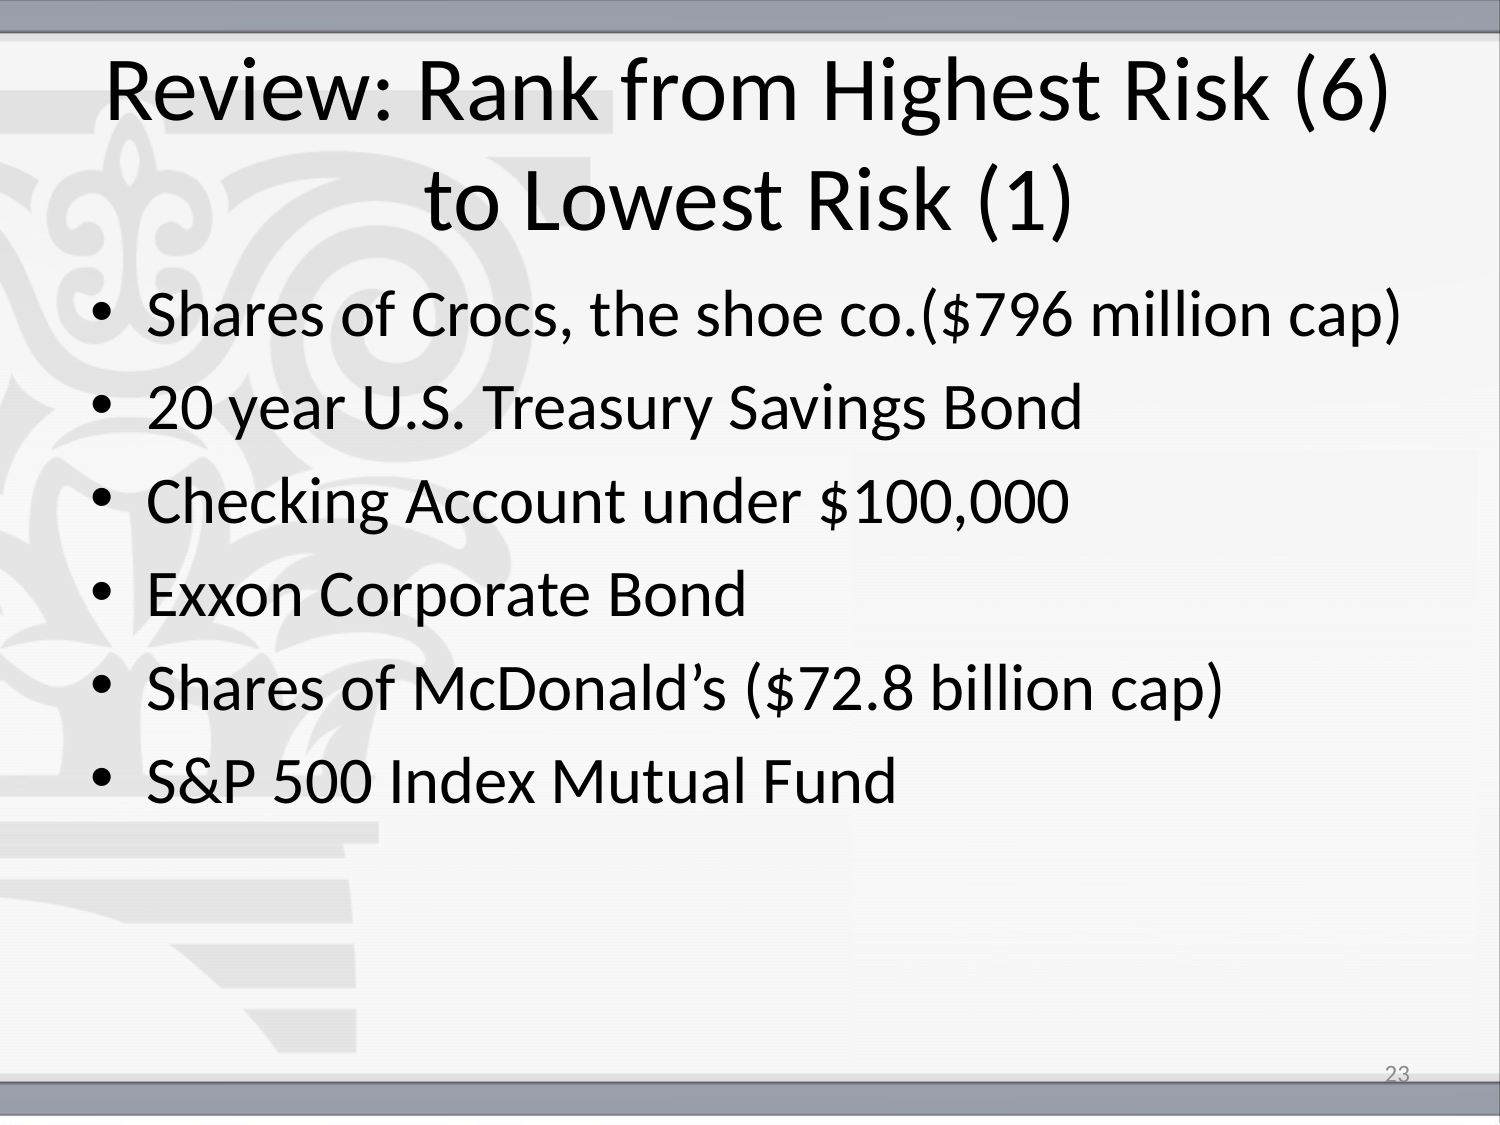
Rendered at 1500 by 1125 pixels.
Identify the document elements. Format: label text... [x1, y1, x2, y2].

slide_number 23 [1074, 1042, 1425, 1103]
title Review: Rank from Highest Risk (6) to Lowest Risk (1) [74, 44, 1426, 233]
picture [0, 0, 1500, 1125]
list Shares of Crocs, the shoe co.($796 million cap) 20 year U.S. Treasury Savings Bond Checking Account under $100,000 Exxon Corporate Bond Shares of McDonald’s ($72.8 billion cap) S&P 500 Index Mutual Fund [74, 262, 1426, 1006]
